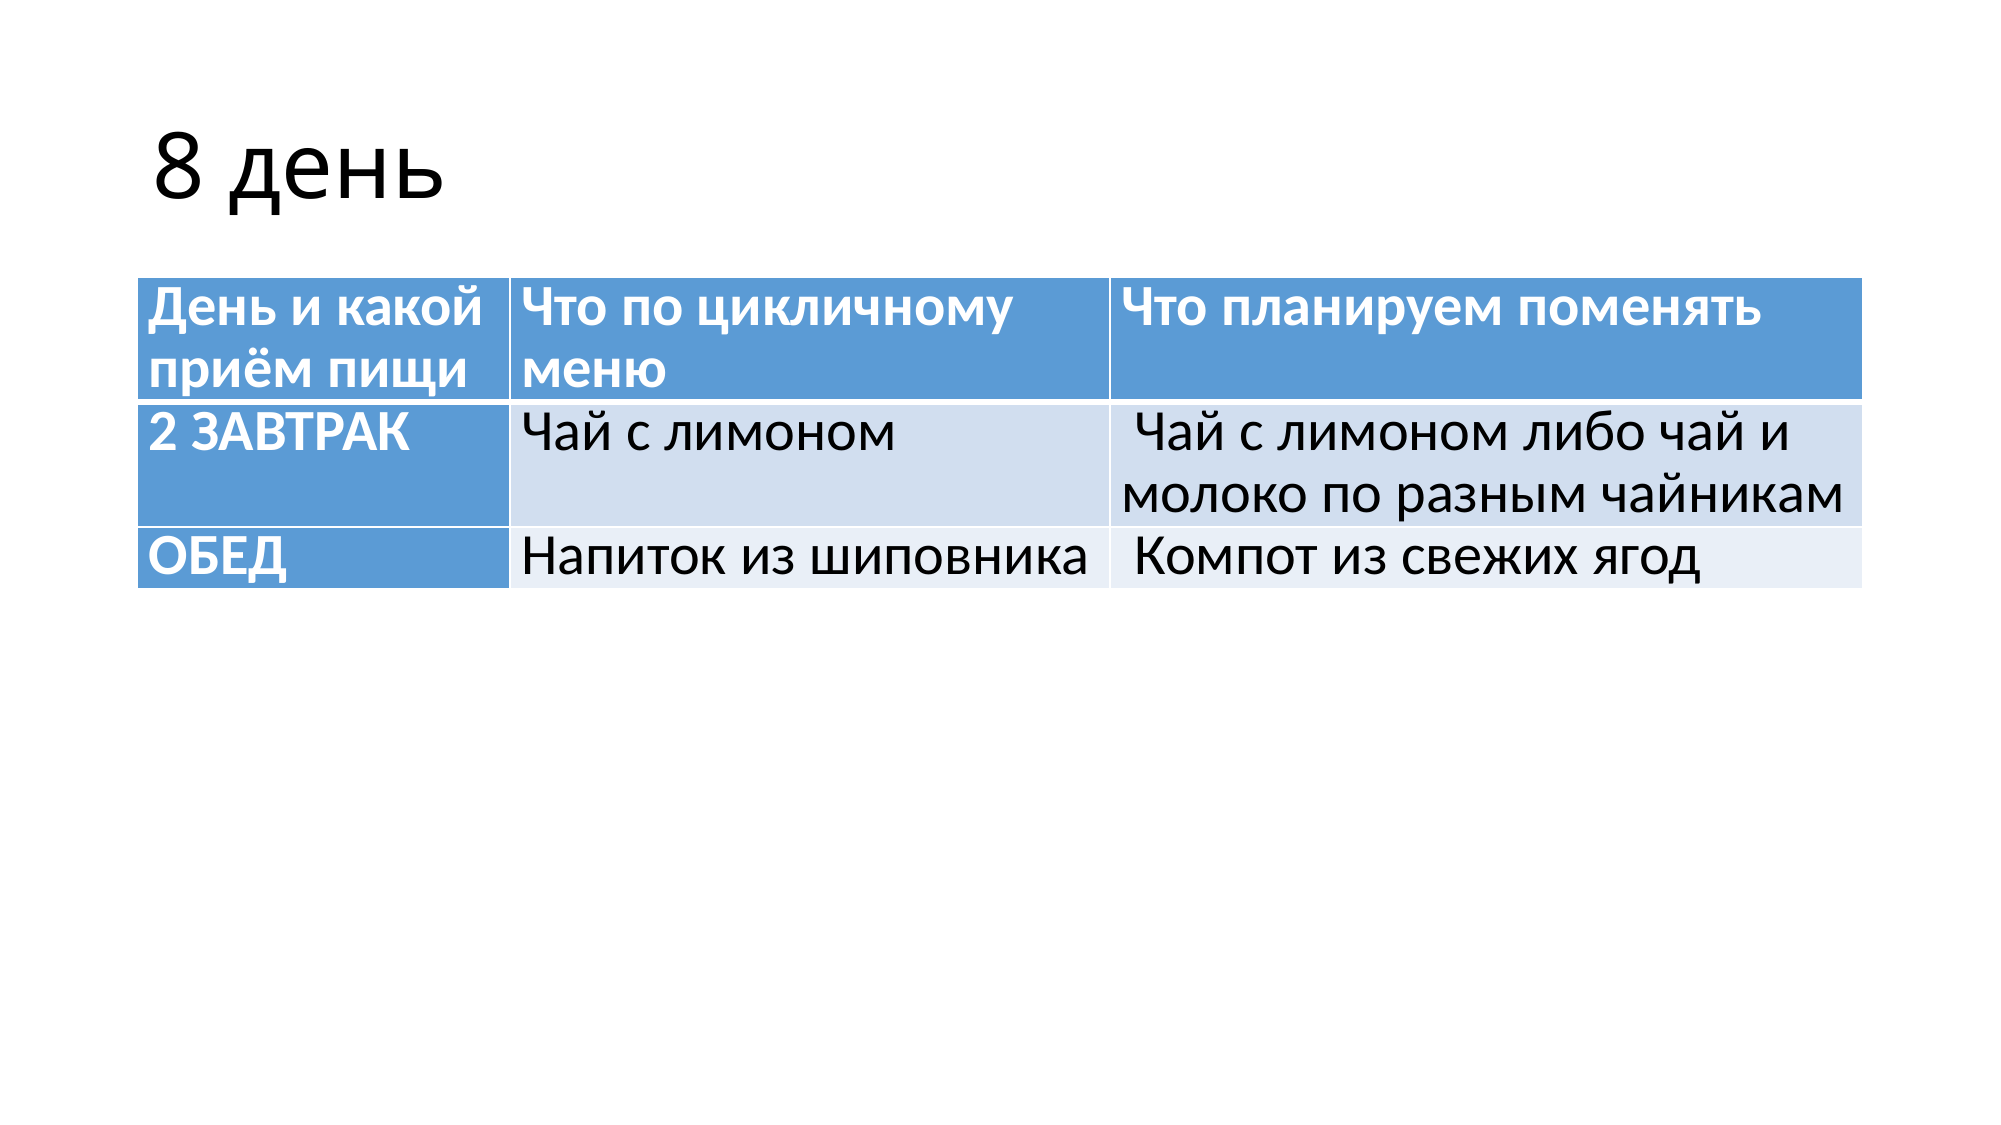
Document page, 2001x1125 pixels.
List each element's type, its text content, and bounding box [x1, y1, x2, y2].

table_header День и какой приём пищи [138, 278, 509, 399]
table_cell Чай с лимоном [511, 405, 1109, 526]
table_cell ОБЕД [138, 528, 509, 588]
title 8 день [137, 59, 1863, 276]
table_cell Напиток из шиповника [511, 528, 1109, 588]
table_cell Чай с лимоном либо чай и молоко по разным чайникам [1111, 405, 1862, 526]
table_header Что по цикличному меню [511, 278, 1109, 399]
table_cell 2 ЗАВТРАК [138, 405, 509, 526]
table_cell Компот из свежих ягод [1111, 528, 1862, 588]
table_header Что планируем поменять [1111, 278, 1862, 399]
